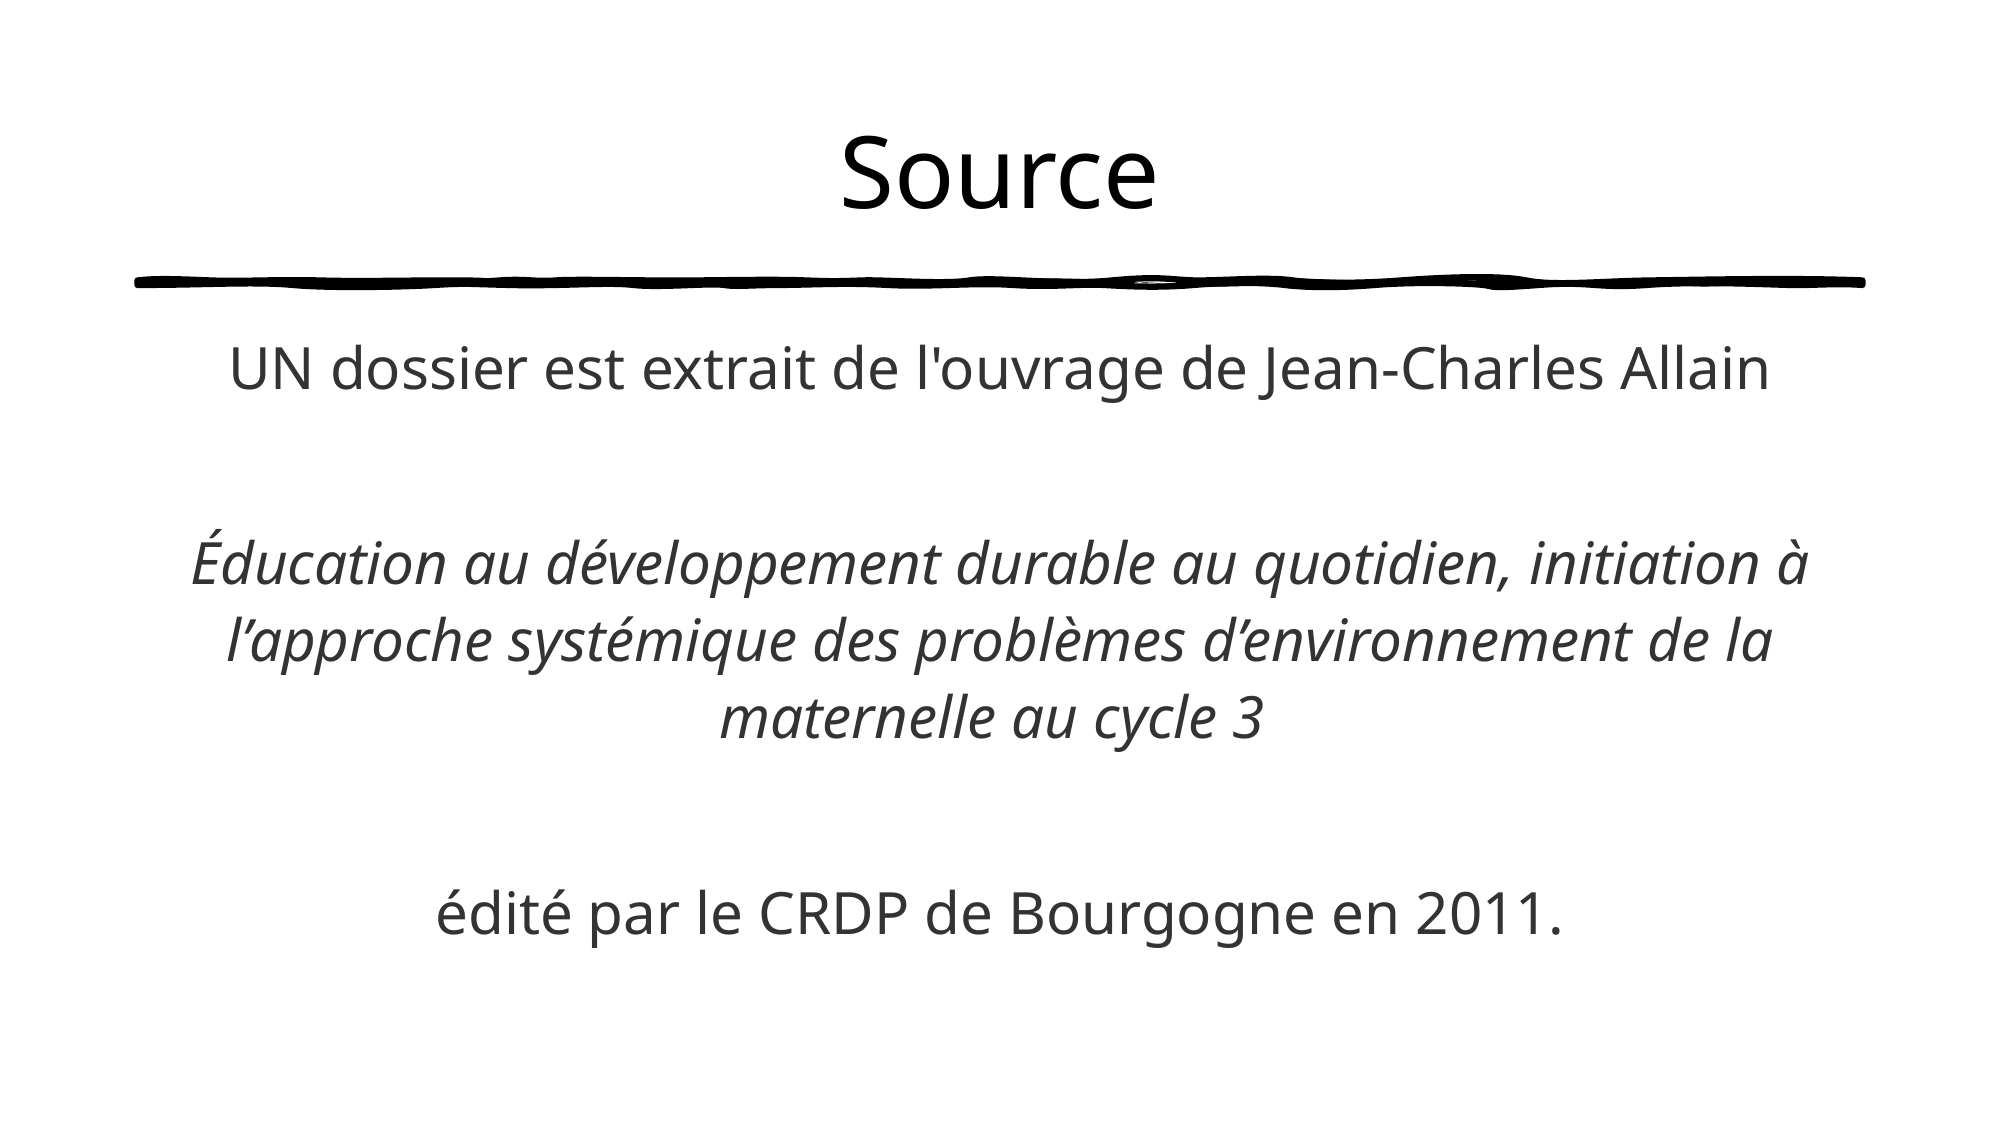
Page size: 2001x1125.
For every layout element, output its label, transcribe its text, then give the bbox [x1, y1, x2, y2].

list UN dossier est extrait de l'ouvrage de Jean-Charles Allain Éducation au développement durable au quotidien, initiation à l’approche systémique des problèmes d’environnement de la maternelle au cycle 3 édité par le CRDP de Bourgogne en 2011. [137, 316, 1863, 1014]
title Source [137, 59, 1863, 278]
